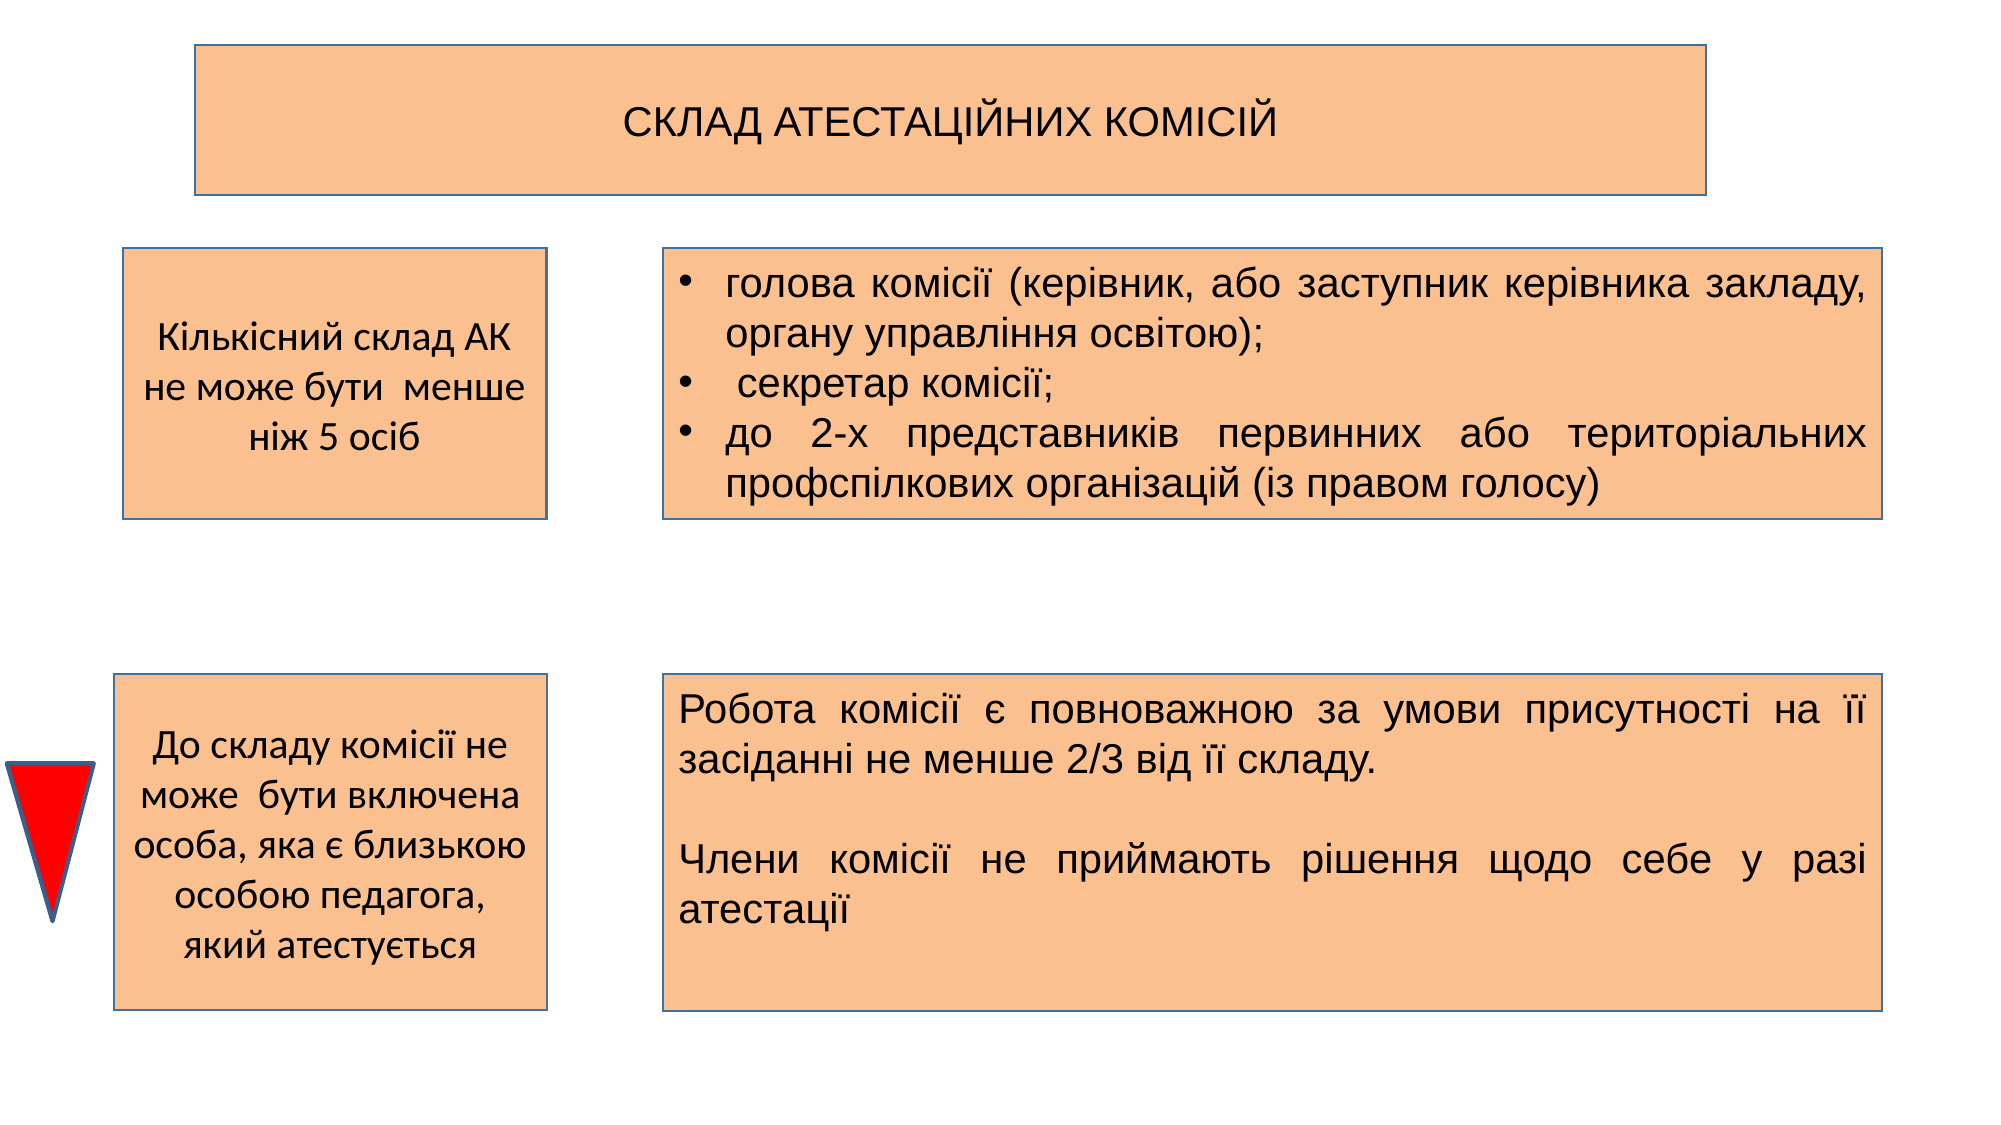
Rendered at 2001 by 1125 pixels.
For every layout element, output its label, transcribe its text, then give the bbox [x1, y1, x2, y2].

text_box голова комісії (керівник, або заступник керівника закладу, органу управління освітою); секретар комісії; до 2-х представників первинних або територіальних профспілкових організацій (із правом голосу) [663, 248, 1883, 520]
text_box Робота комісії є повноважною за умови присутності на її засіданні не менше 2/3 від її складу. Члени комісії не приймають рішення щодо себе у разі атестації [663, 674, 1883, 1011]
text_box СКЛАД АТЕСТАЦІЙНИХ КОМІСІЙ [194, 44, 1707, 195]
text_box До складу комісії не може бути включена особа, яка є близькою особою педагога, який атестується [113, 674, 547, 1011]
text_box [4, 761, 96, 924]
text_box Кількісний склад АК не може бути менше ніж 5 осіб [122, 248, 547, 520]
